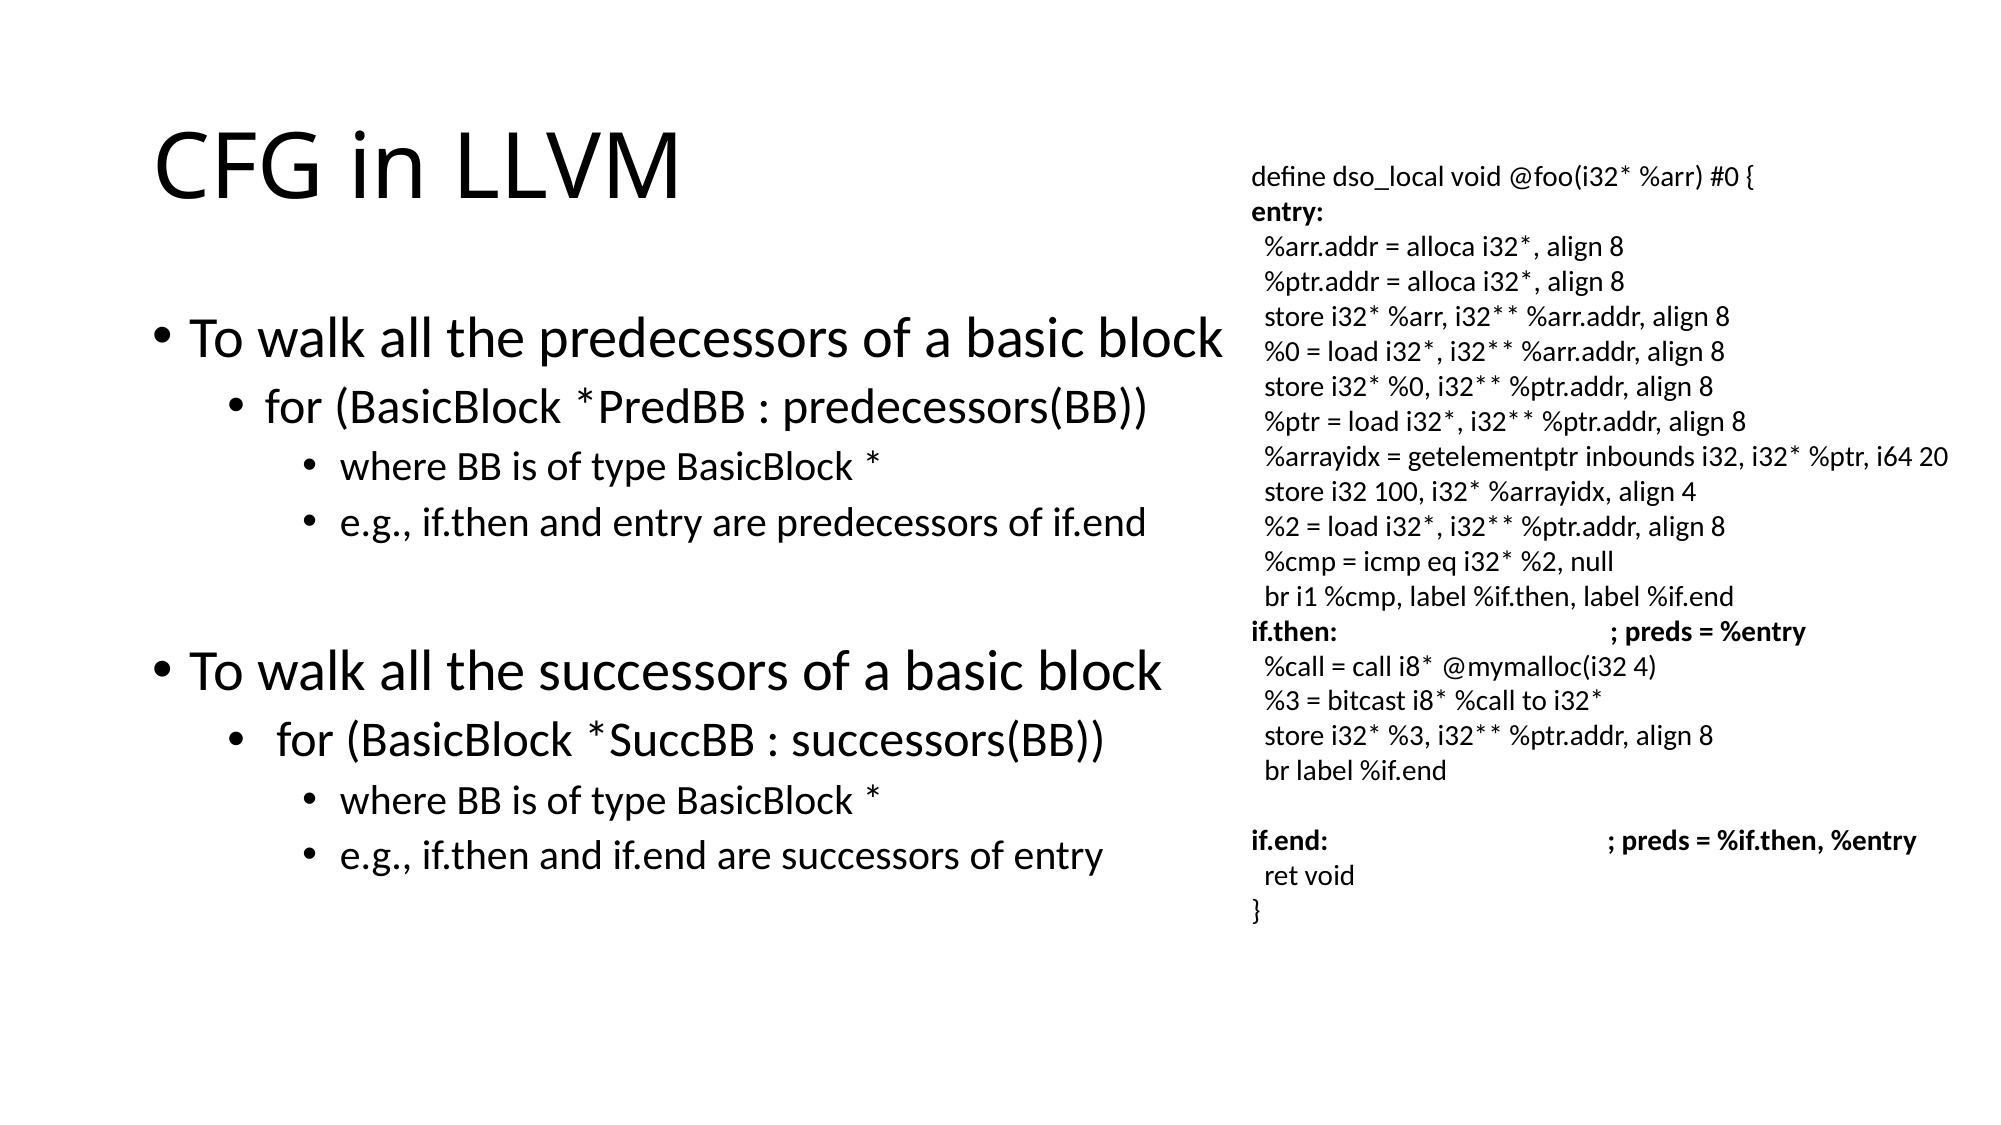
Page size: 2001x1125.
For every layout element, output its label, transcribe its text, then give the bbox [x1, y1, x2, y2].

list To walk all the predecessors of a basic block for (BasicBlock *PredBB : predecessors(BB)) where BB is of type BasicBlock * e.g., if.then and entry are predecessors of if.end To walk all the successors of a basic block for (BasicBlock *SuccBB : successors(BB)) where BB is of type BasicBlock * e.g., if.then and if.end are successors of entry [137, 299, 1863, 1014]
title CFG in LLVM [137, 59, 1863, 278]
text_box define dso_local void @foo(i32* %arr) #0 { entry: %arr.addr = alloca i32*, align 8 %ptr.addr = alloca i32*, align 8 store i32* %arr, i32** %arr.addr, align 8 %0 = load i32*, i32** %arr.addr, align 8 store i32* %0, i32** %ptr.addr, align 8 %ptr = load i32*, i32** %ptr.addr, align 8 %arrayidx = getelementptr inbounds i32, i32* %ptr, i64 20 store i32 100, i32* %arrayidx, align 4 %2 = load i32*, i32** %ptr.addr, align 8 %cmp = icmp eq i32* %2, null br i1 %cmp, label %if.then, label %if.end if.then: ; preds = %entry %call = call i8* @mymalloc(i32 4) %3 = bitcast i8* %call to i32* store i32* %3, i32** %ptr.addr, align 8 br label %if.end if.end: ; preds = %if.then, %entry ret void } [1236, 149, 1979, 934]
